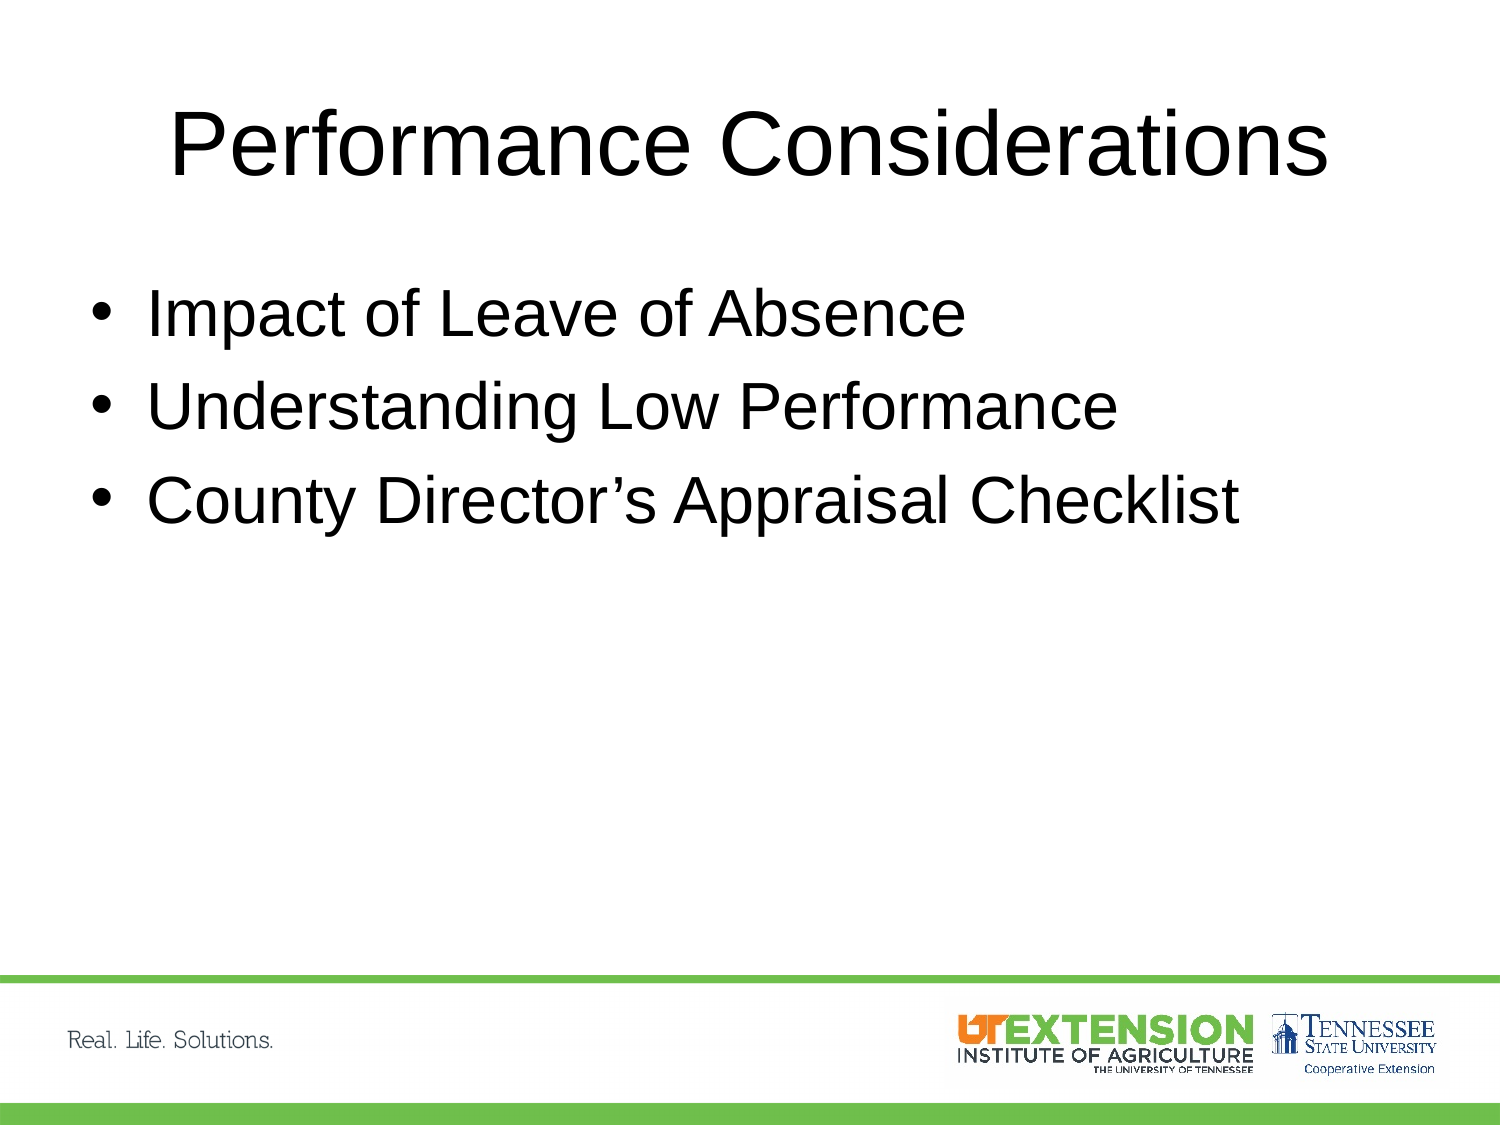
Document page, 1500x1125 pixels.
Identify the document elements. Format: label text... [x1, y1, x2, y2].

picture [0, 975, 1500, 1125]
title Performance Considerations [75, 45, 1425, 233]
list Impact of Leave of Absence Understanding Low Performance County Director’s Appraisal Checklist [75, 262, 1425, 1005]
